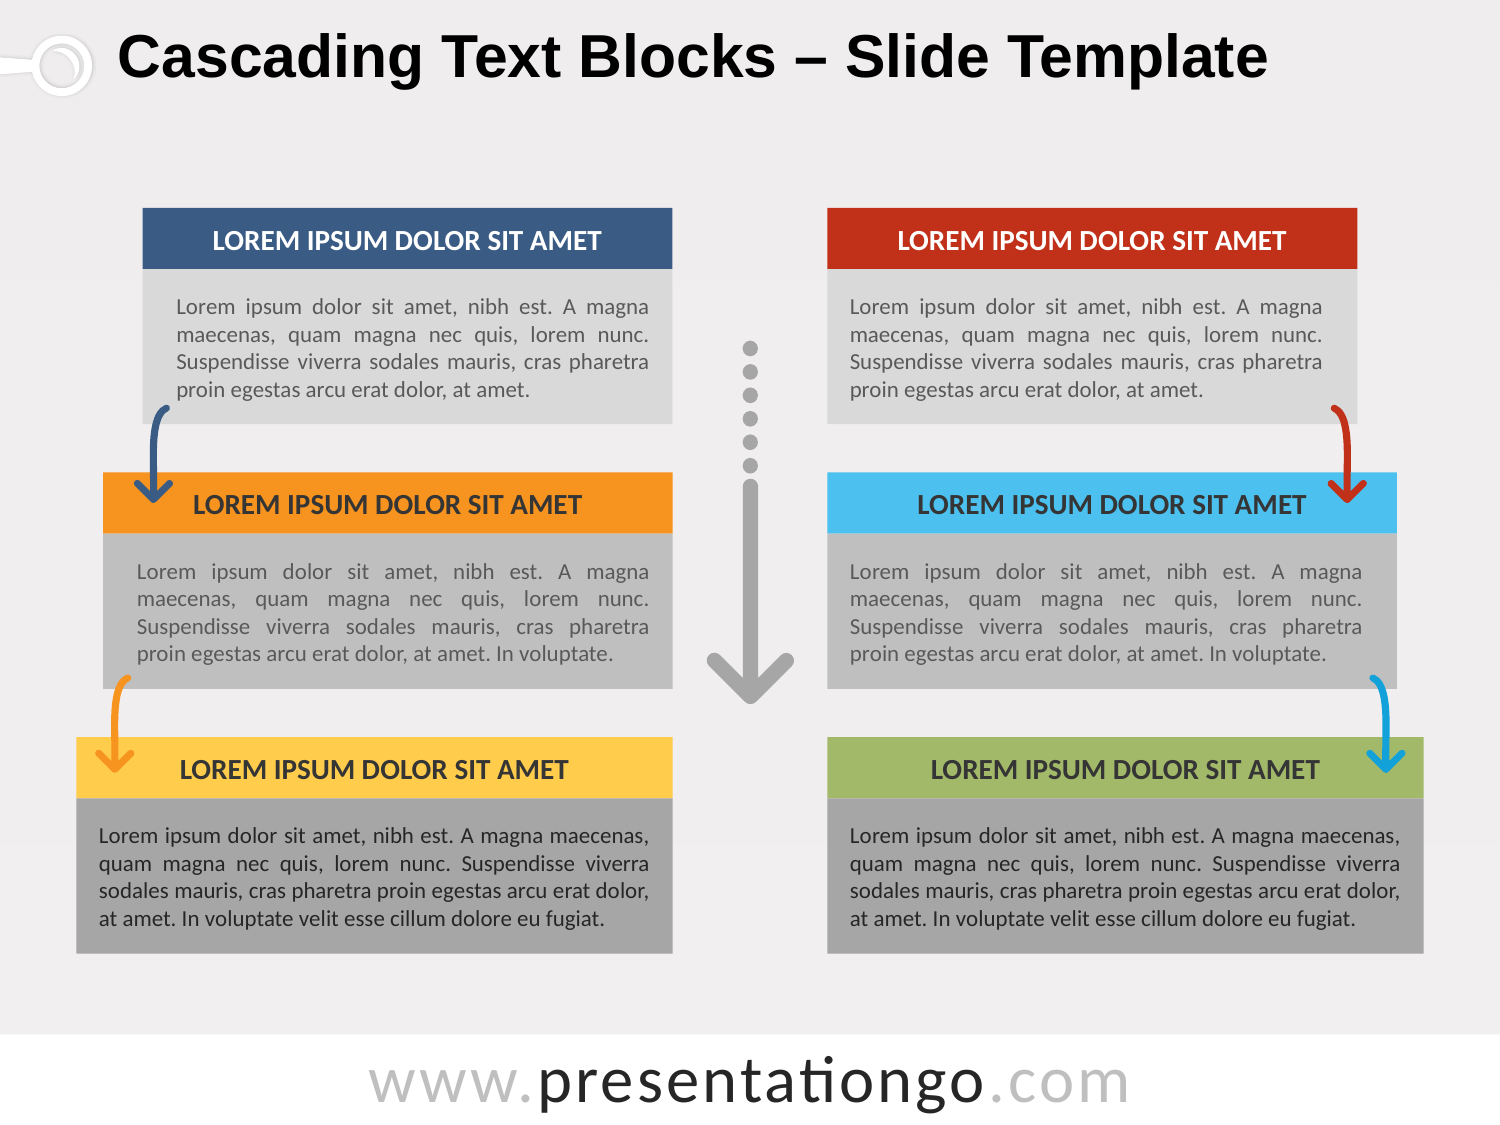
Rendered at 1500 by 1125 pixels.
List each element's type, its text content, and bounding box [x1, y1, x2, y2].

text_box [706, 340, 794, 705]
title Cascading Text Blocks – Slide Template [103, 17, 1397, 139]
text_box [76, 207, 1424, 954]
